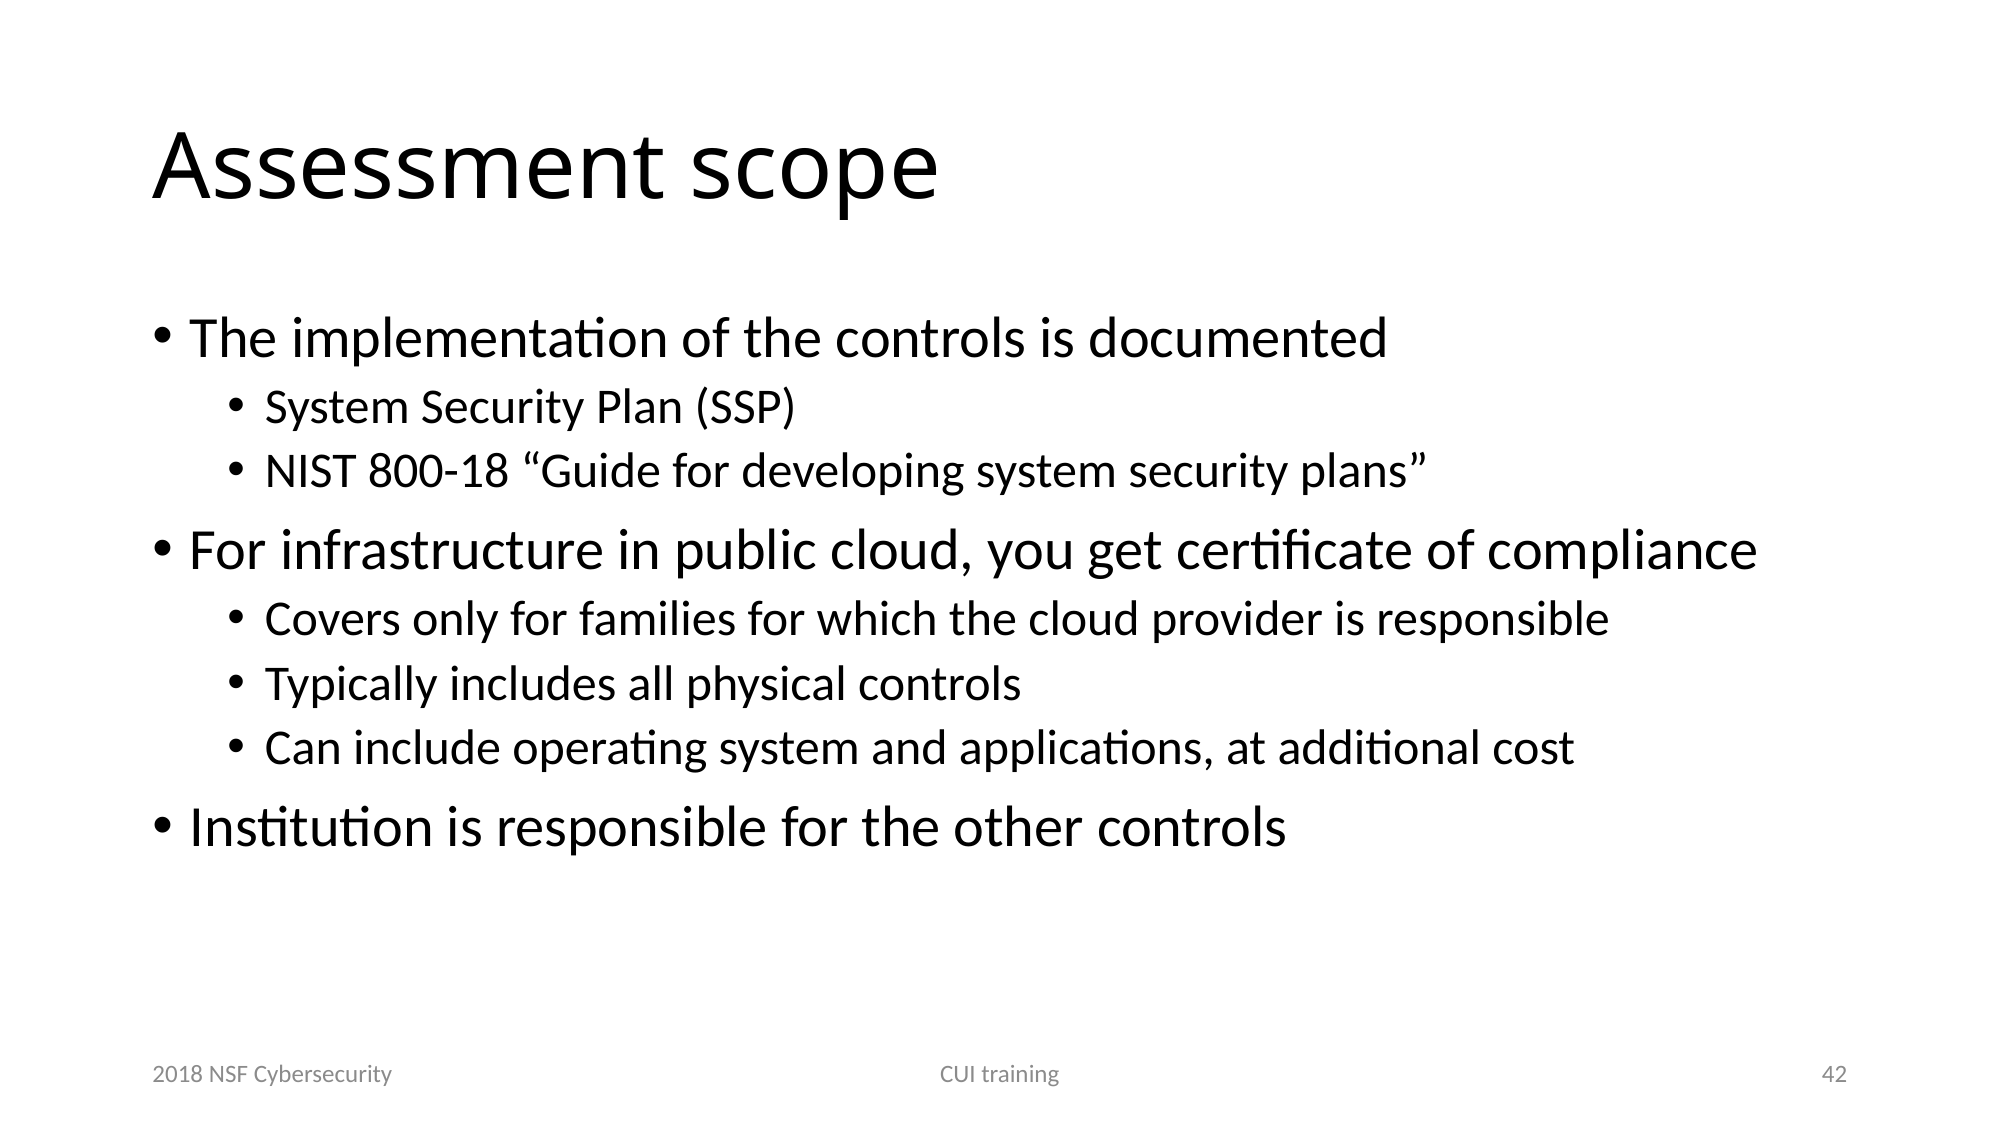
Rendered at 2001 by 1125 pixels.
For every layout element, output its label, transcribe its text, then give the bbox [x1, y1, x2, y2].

title Assessment scope [137, 59, 1863, 278]
list The implementation of the controls is documented System Security Plan (SSP) NIST 800-18 “Guide for developing system security plans” For infrastructure in public cloud, you get certificate of compliance Covers only for families for which the cloud provider is responsible Typically includes all physical controls Can include operating system and applications, at additional cost Institution is responsible for the other controls [137, 299, 1863, 1014]
slide_number 2018 NSF Cybersecurity [137, 1042, 588, 1103]
slide_number 42 [1412, 1042, 1863, 1103]
footer CUI training [662, 1042, 1338, 1103]
